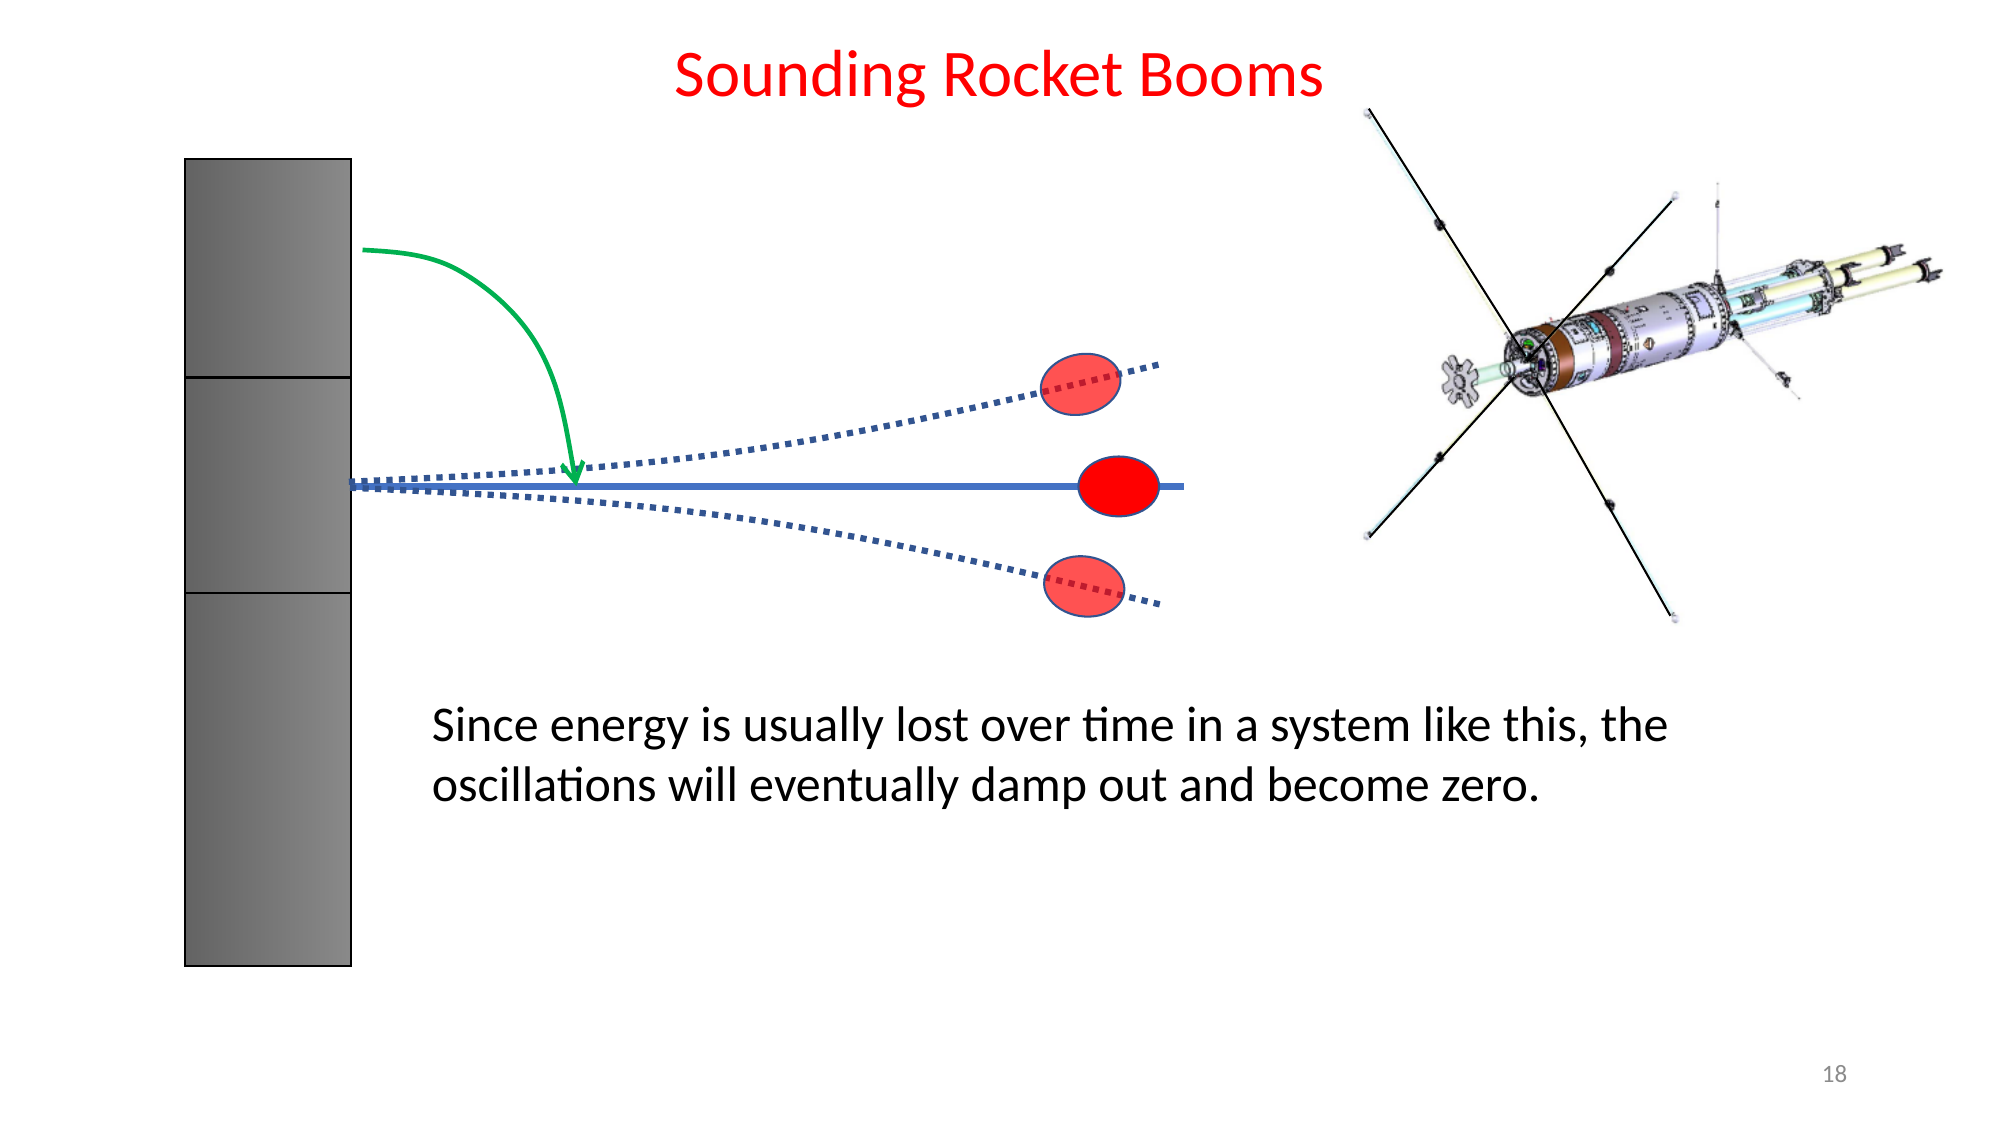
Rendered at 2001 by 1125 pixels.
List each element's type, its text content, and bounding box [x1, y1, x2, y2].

text_box Since energy is usually lost over time in a system like this, the oscillations will eventually damp out and become zero. [417, 684, 1815, 819]
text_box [1329, 99, 1954, 637]
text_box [185, 159, 352, 966]
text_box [348, 354, 1163, 482]
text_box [349, 487, 1164, 617]
text_box [362, 248, 544, 354]
text_box Sounding Rocket Booms [393, 21, 1607, 117]
slide_number 18 [1412, 1042, 1863, 1103]
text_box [351, 456, 1185, 517]
